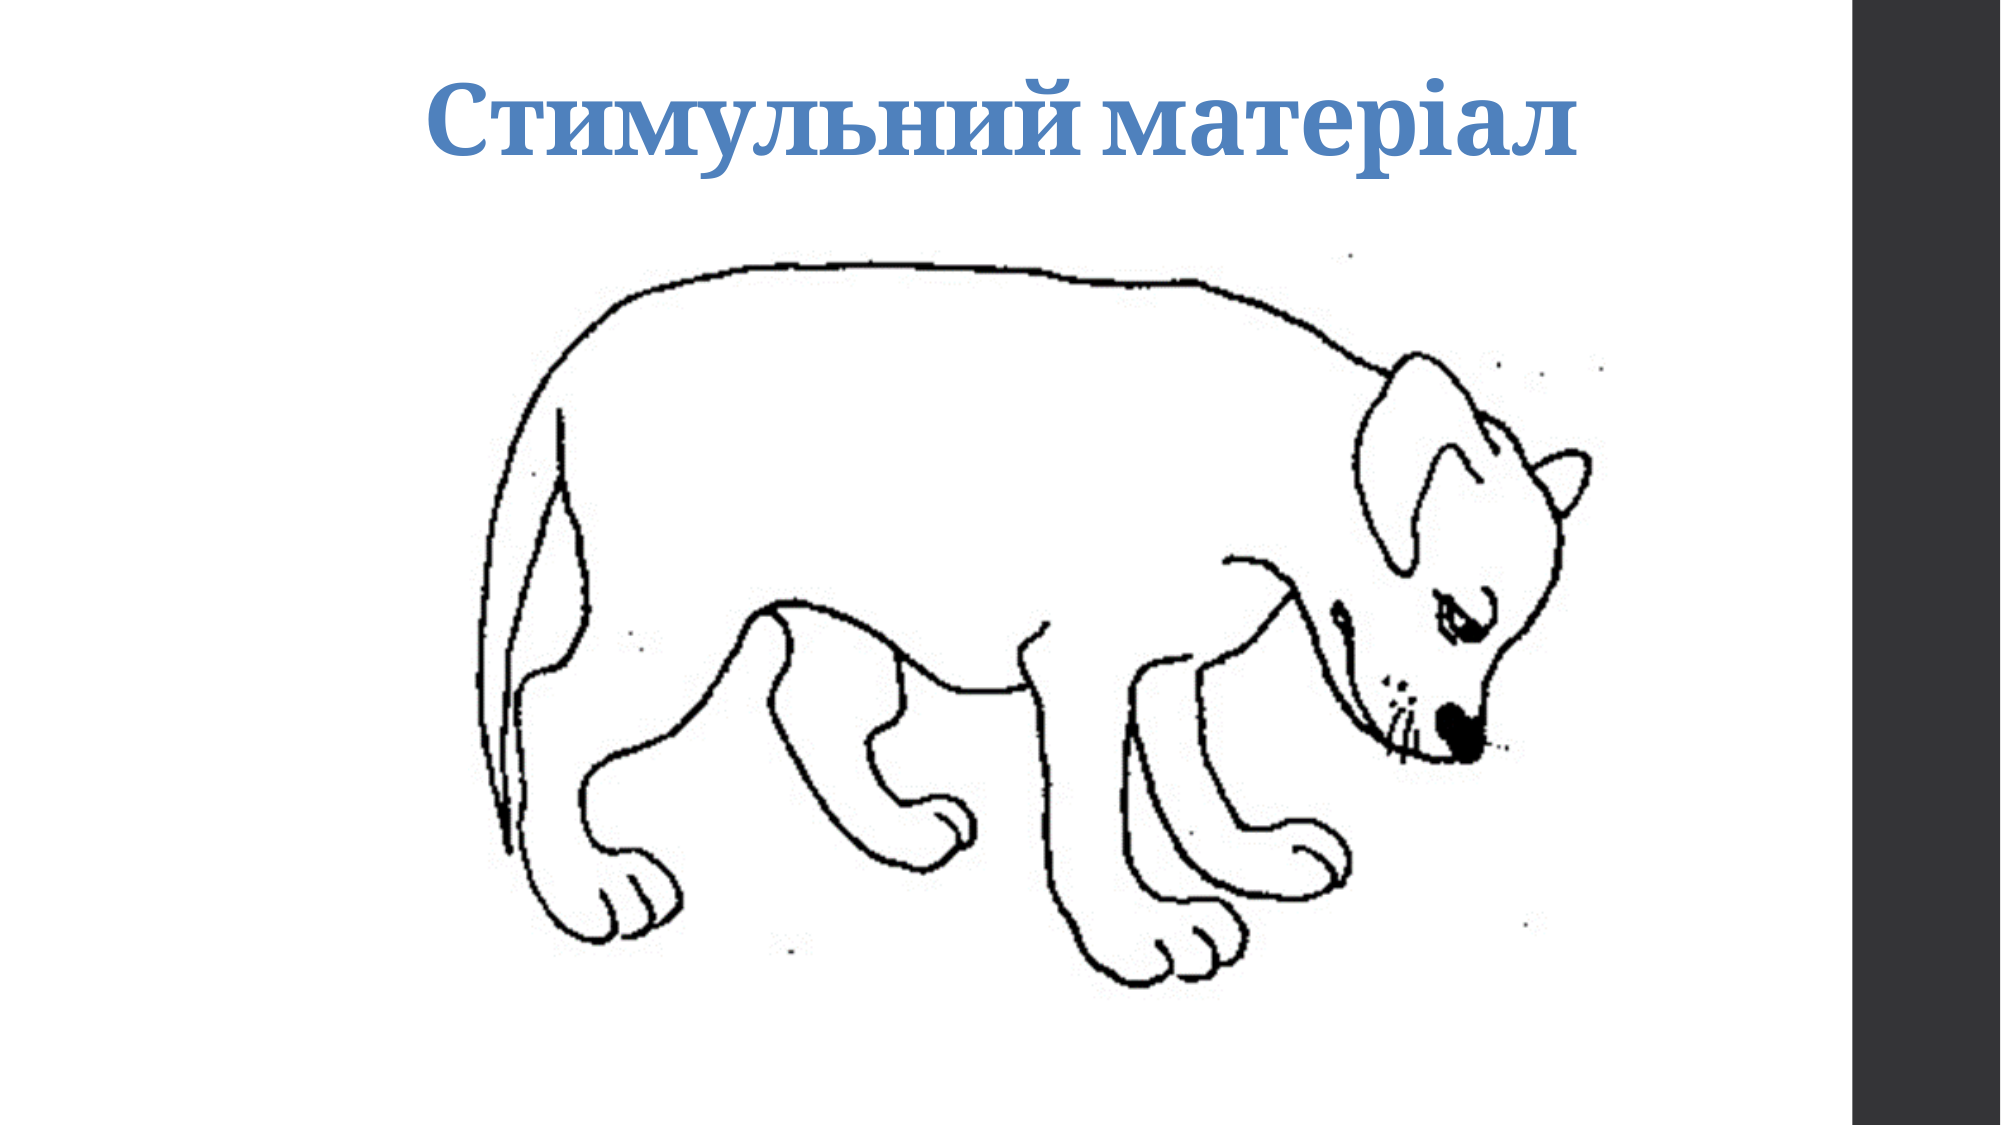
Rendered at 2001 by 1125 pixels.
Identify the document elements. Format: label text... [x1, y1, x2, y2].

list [467, 244, 1612, 1021]
title Стимульний матеріал [216, 42, 1807, 185]
